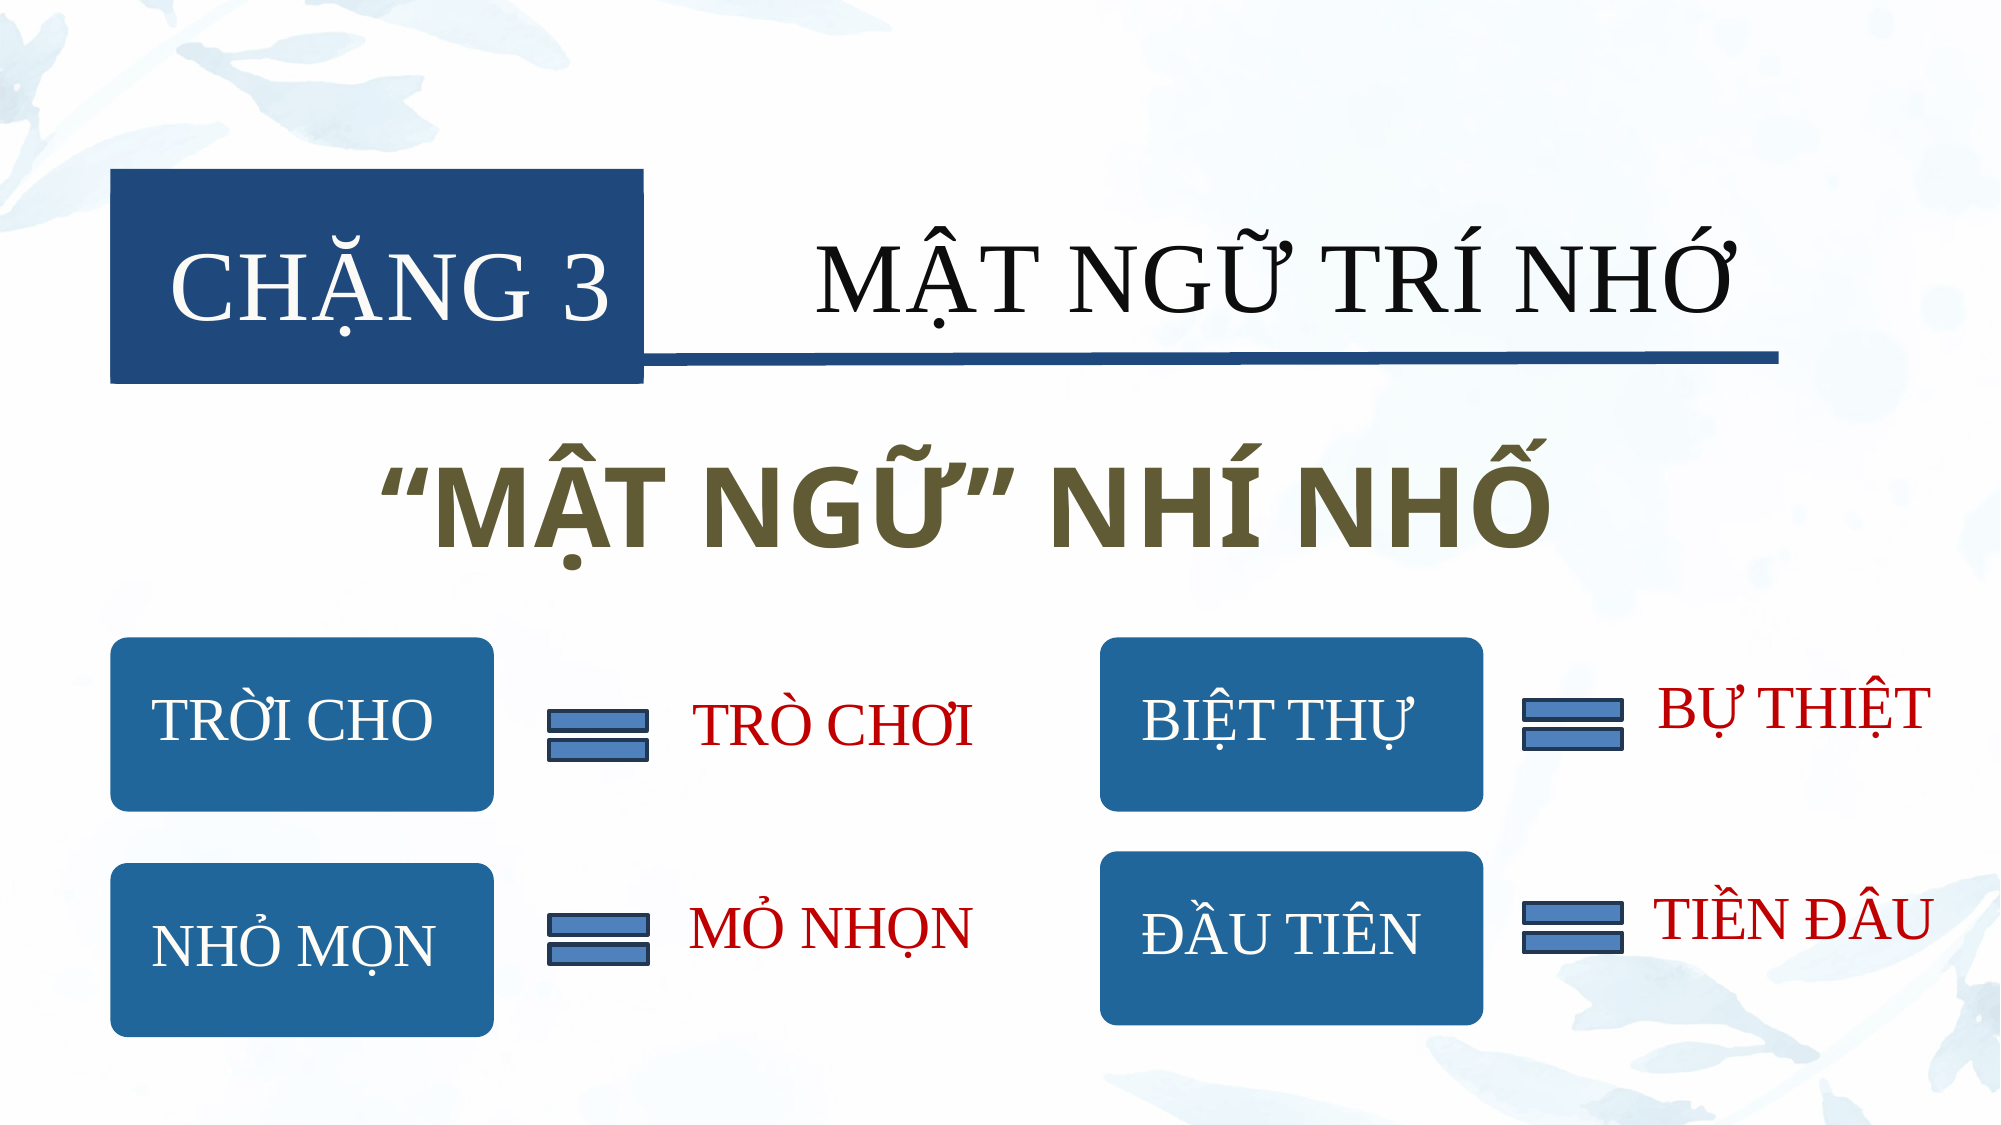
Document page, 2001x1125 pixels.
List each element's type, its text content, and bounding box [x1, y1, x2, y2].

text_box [110, 187, 644, 385]
text_box MẬT NGỮ TRÍ NHỚ [662, 212, 1888, 333]
text_box TRÒ CHƠI [698, 718, 1094, 758]
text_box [110, 637, 693, 812]
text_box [110, 862, 693, 1038]
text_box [1099, 637, 1682, 812]
text_box TIỀN ĐÂU [1686, 912, 2000, 952]
text_box MỎ NHỌN [698, 922, 1094, 962]
text_box “MẬT NGỮ” NHÍ NHỐ [249, 436, 1688, 570]
text_box BỰ THIỆT [1686, 701, 2000, 741]
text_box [1099, 851, 1682, 1026]
